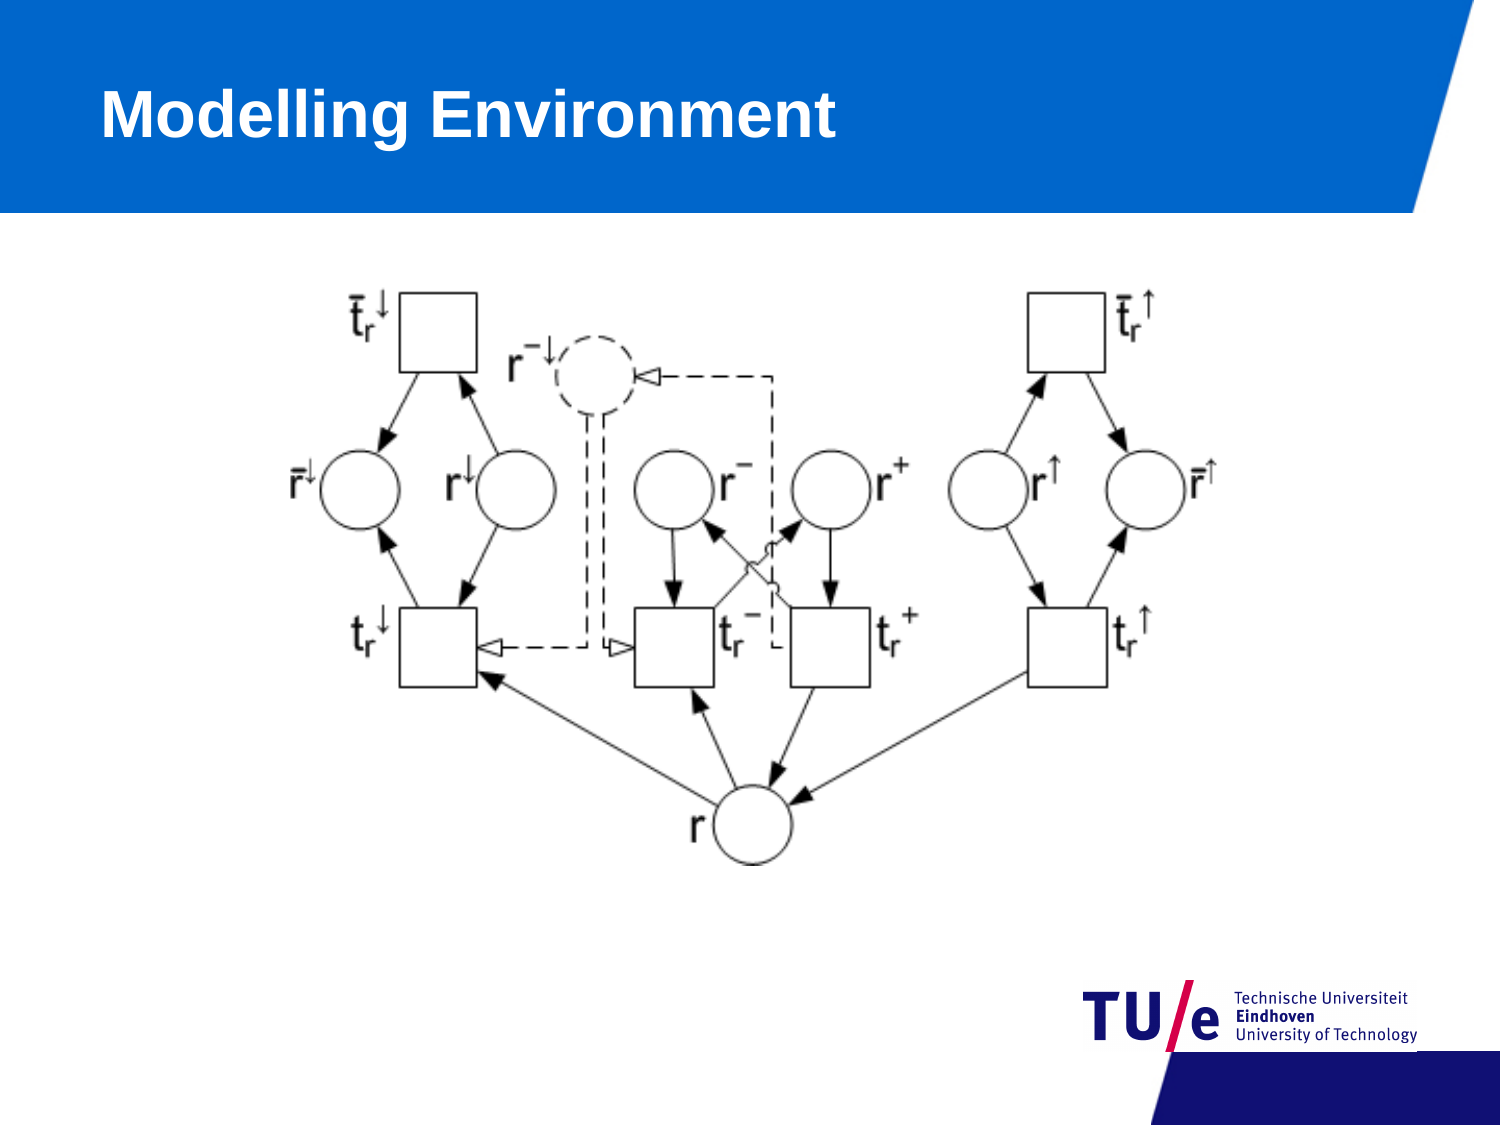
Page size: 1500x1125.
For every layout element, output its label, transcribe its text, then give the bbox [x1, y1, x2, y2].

title Modelling Environment [100, 35, 1417, 187]
picture [0, 0, 1474, 213]
picture [289, 278, 1222, 866]
picture [1083, 980, 1500, 1125]
